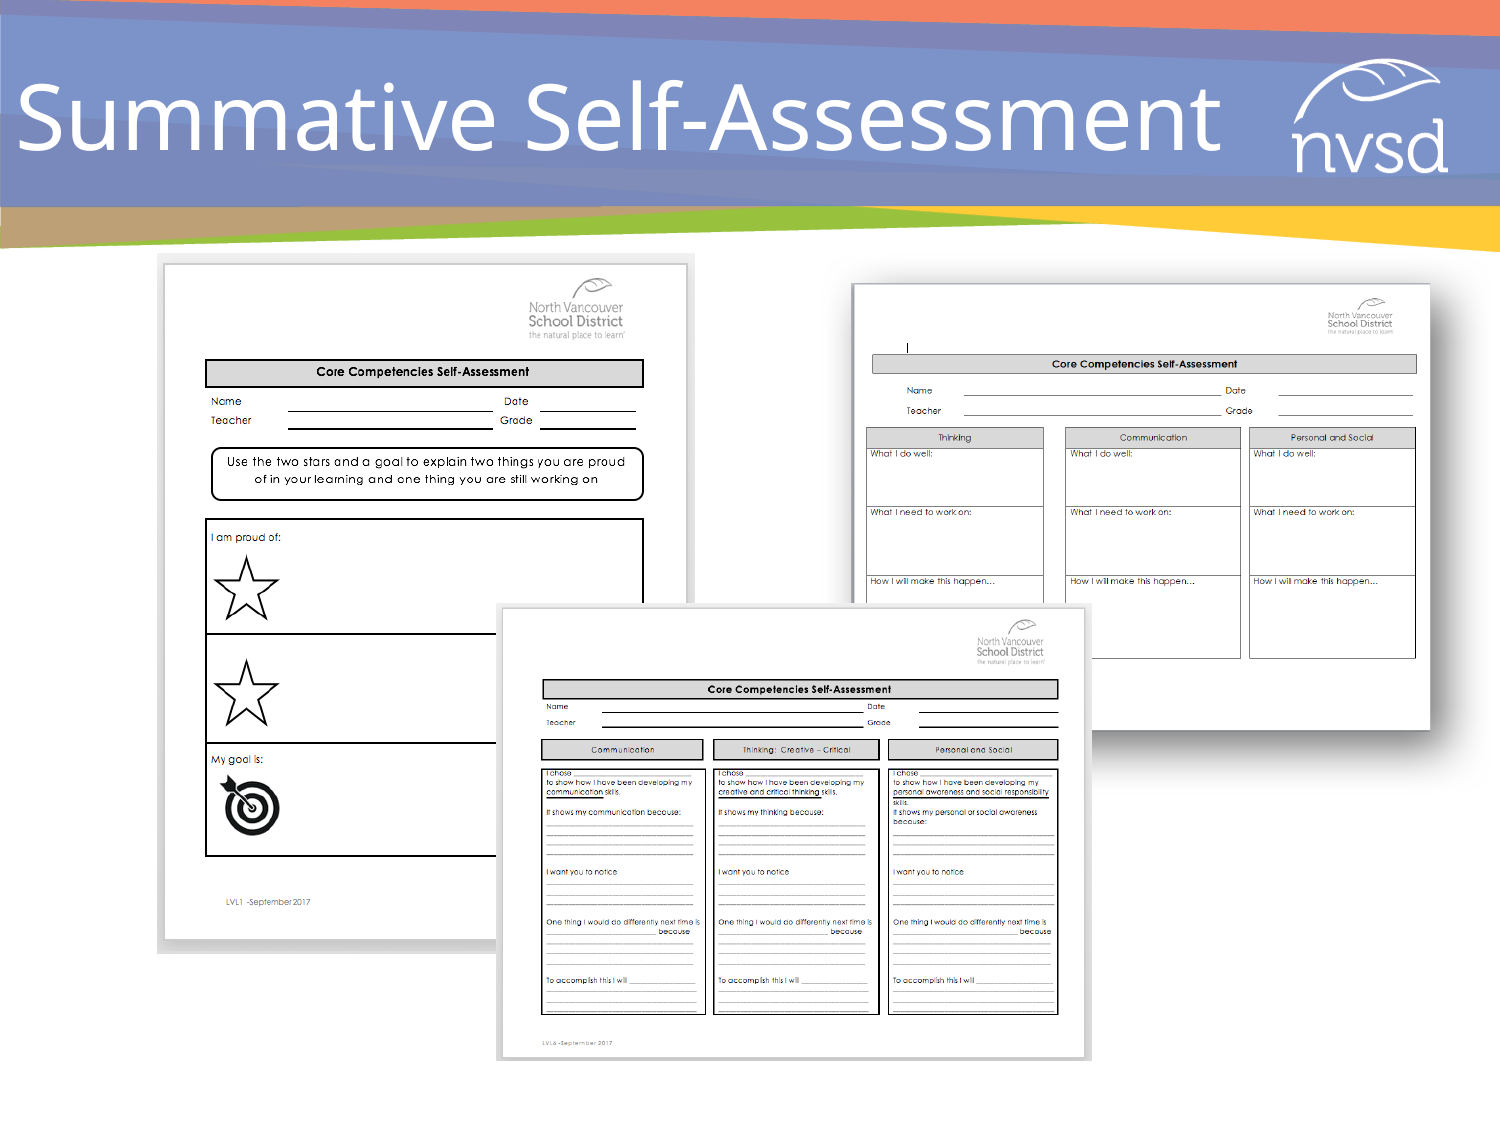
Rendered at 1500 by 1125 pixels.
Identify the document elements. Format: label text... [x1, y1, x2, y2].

picture [0, 0, 1500, 1125]
title Summative Self-Assessment [0, 48, 1341, 199]
